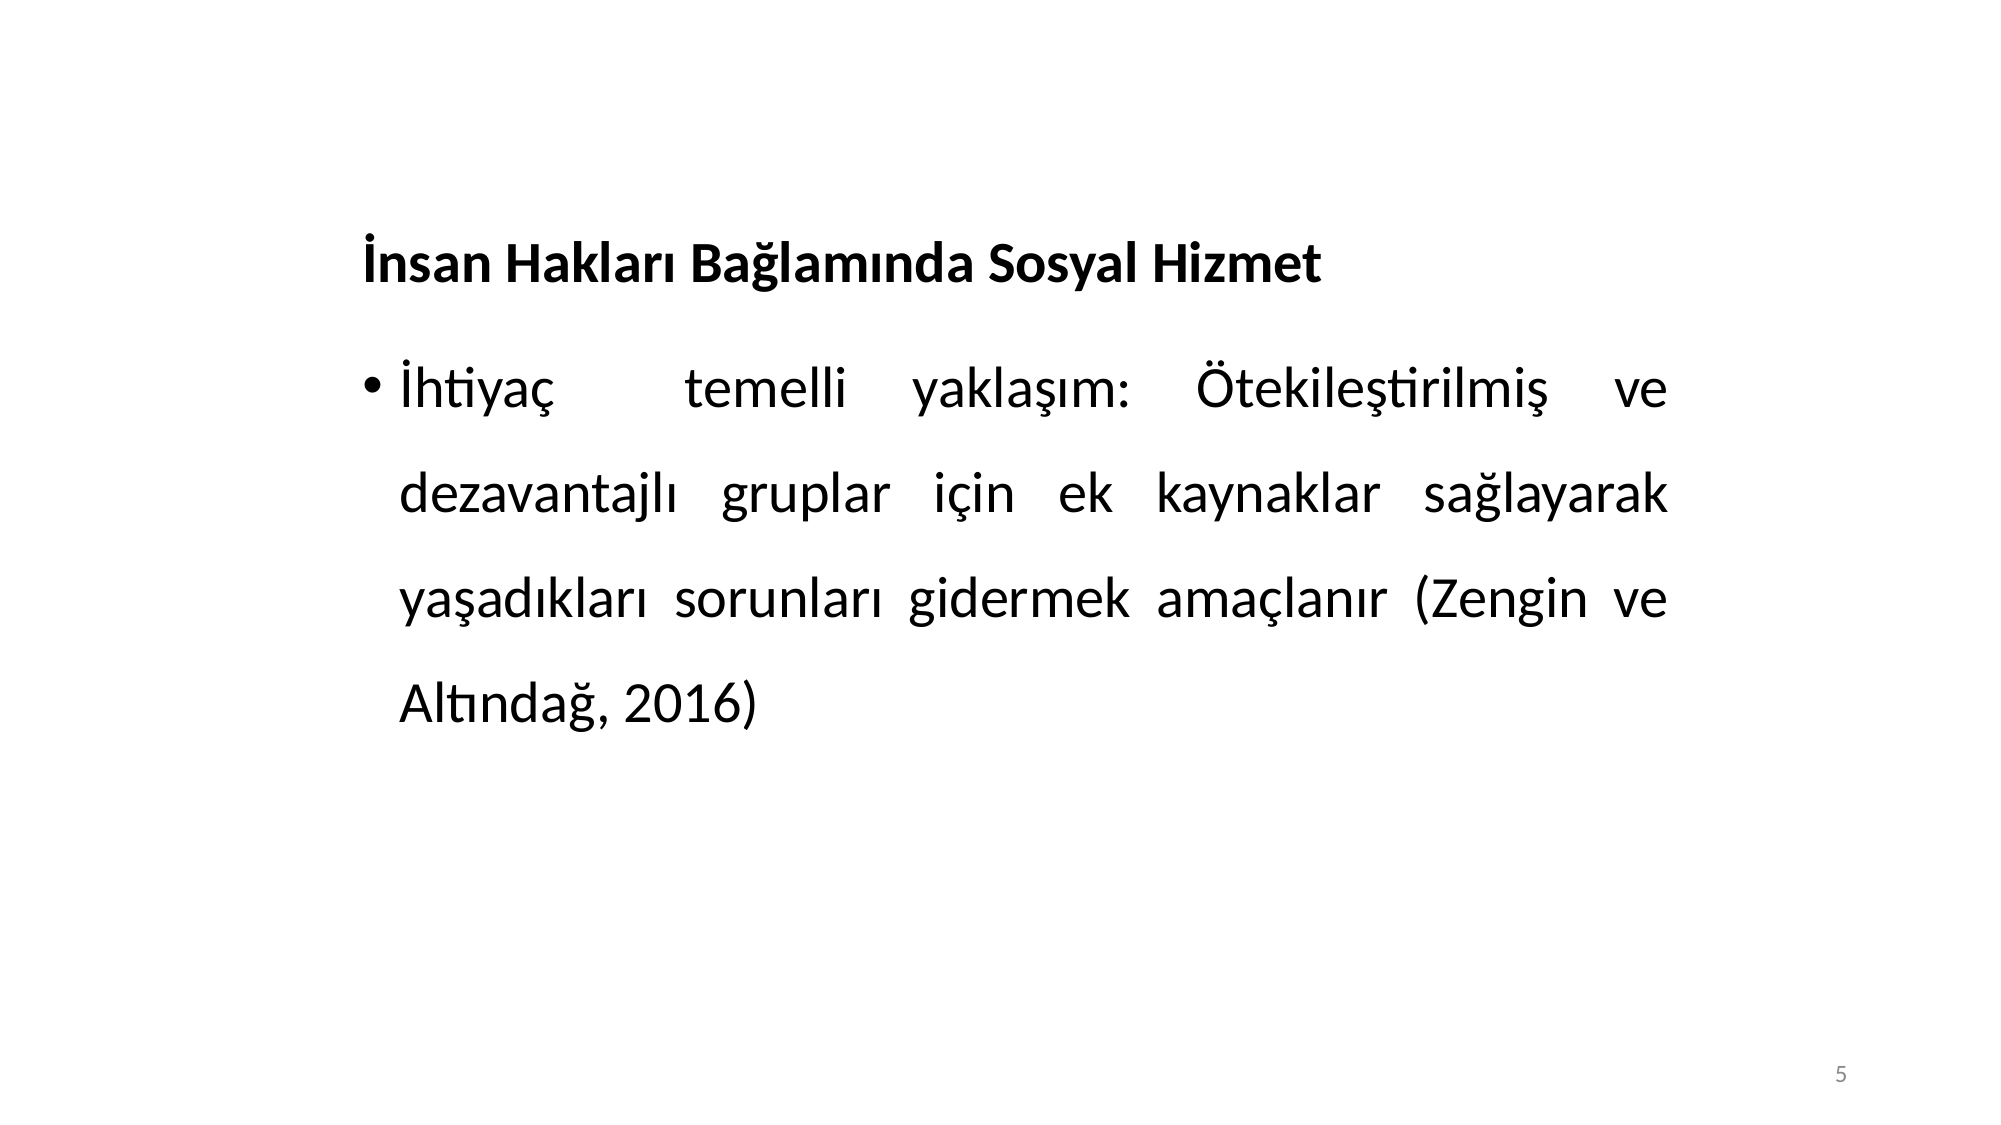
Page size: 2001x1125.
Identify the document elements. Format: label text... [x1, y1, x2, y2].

slide_number 5 [1412, 1042, 1863, 1103]
list İnsan Hakları Bağlamında Sosyal Hizmet İhtiyaç temelli yaklaşım: Ötekileştirilmiş ve dezavantajlı gruplar için ek kaynaklar sağlayarak yaşadıkları sorunları gidermek amaçlanır (Zengin ve Altındağ, 2016) [347, 181, 1685, 927]
